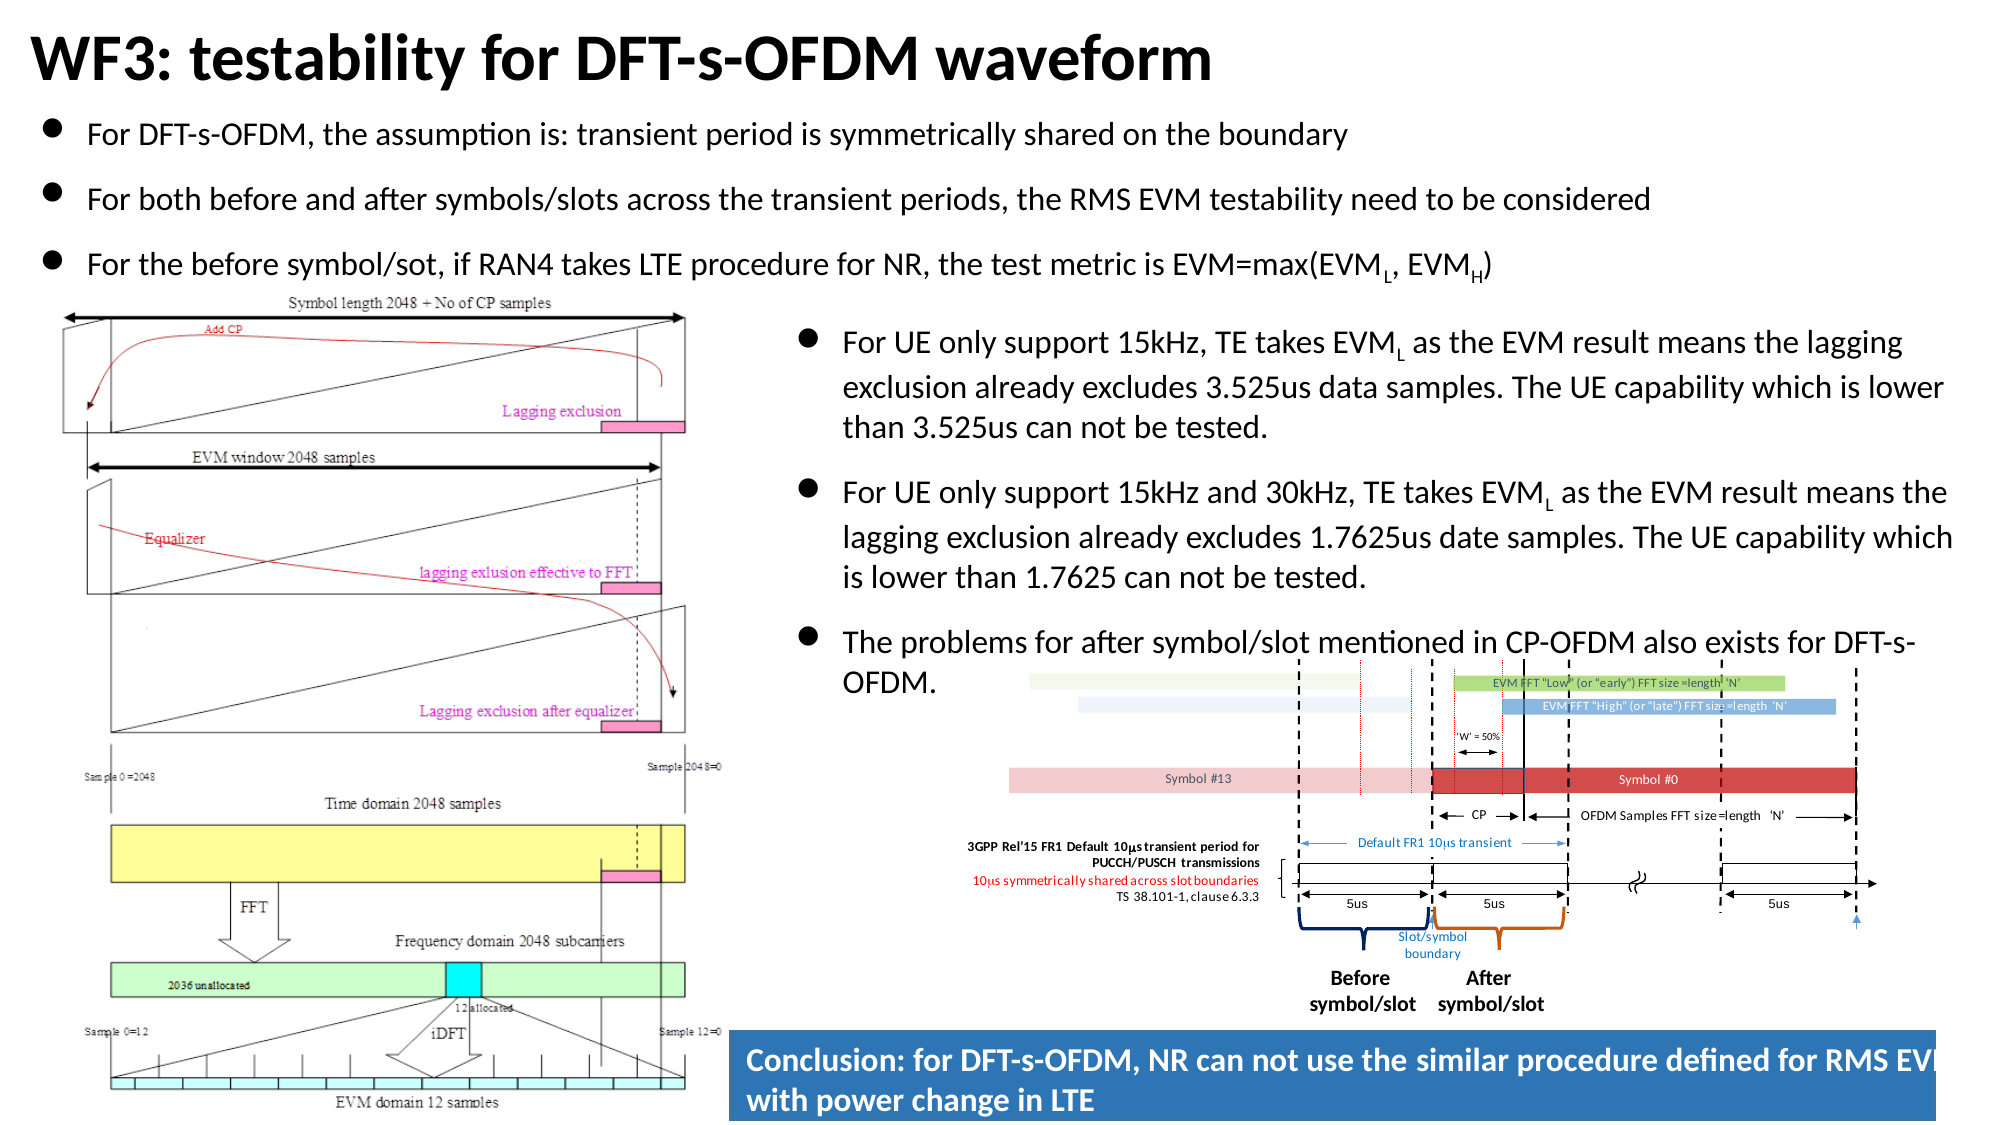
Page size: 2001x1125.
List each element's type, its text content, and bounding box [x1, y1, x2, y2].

text_box Conclusion: for DFT-s-OFDM, NR can not use the similar procedure defined for RMS EVM with power change in LTE [745, 1031, 1977, 1125]
picture [39, 291, 745, 1125]
text_box After symbol/slot [1414, 969, 1569, 1024]
text_box Before symbol/slot [1286, 969, 1414, 1024]
text_box WF3: testability for DFT-s-OFDM waveform [15, 5, 1741, 112]
text_box For UE only support 15kHz, TE takes EVML as the EVM result means the lagging exclusion already excludes 3.525us data samples. The UE capability which is lower than 3.525us can not be tested. For UE only support 15kHz and 30kHz, TE takes EVML as the EVM result means the lagging exclusion already excludes 1.7625us date samples. The UE capability which is lower than 1.7625 can not be tested. The problems for after symbol/slot mentioned in CP-OFDM also exists for DFT-s-OFDM. [781, 312, 1979, 708]
picture [920, 659, 1885, 969]
text_box For DFT-s-OFDM, the assumption is: transient period is symmetrically shared on the boundary For both before and after symbols/slots across the transient periods, the RMS EVM testability need to be considered For the before symbol/sot, if RAN4 takes LTE procedure for NR, the test metric is EVM=max(EVML, EVMH) [25, 104, 1959, 295]
